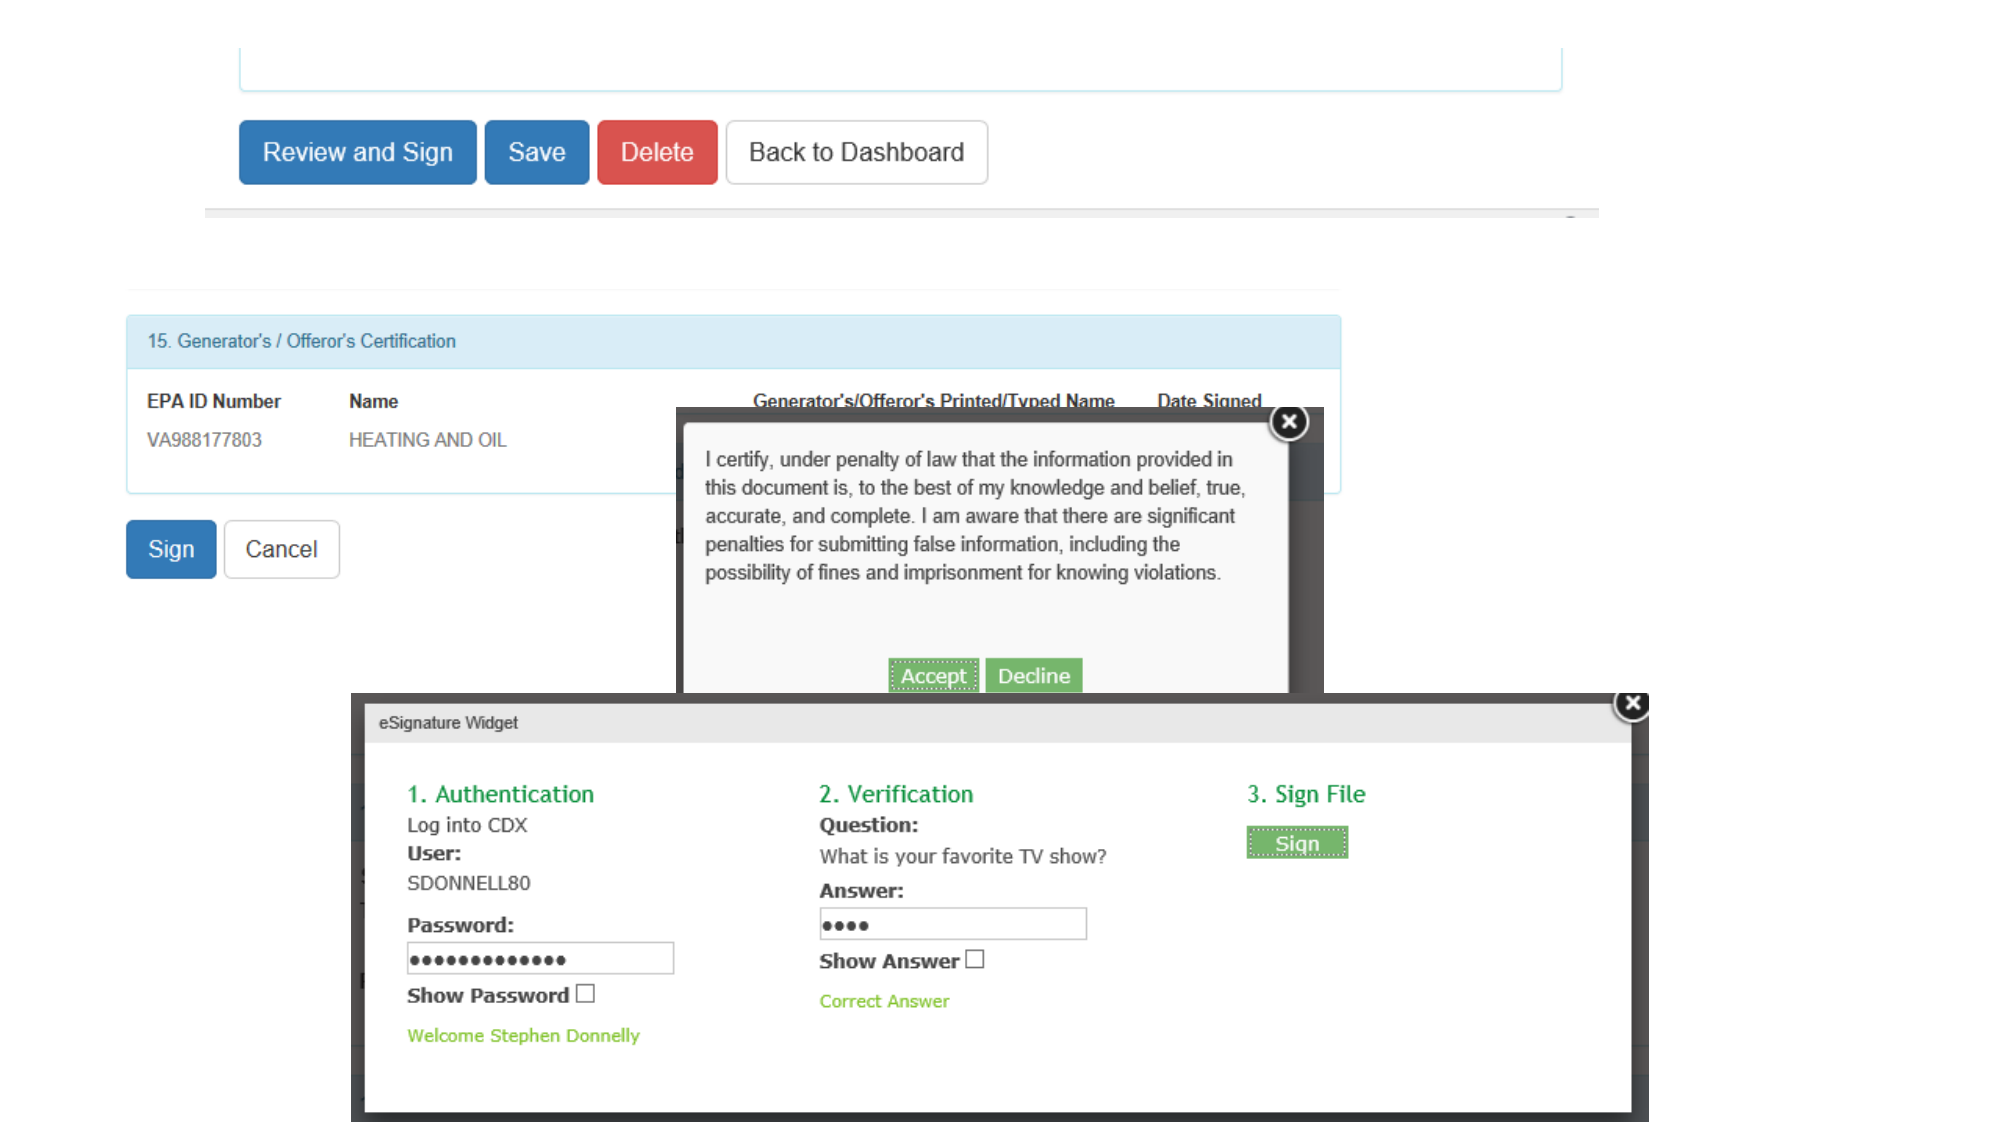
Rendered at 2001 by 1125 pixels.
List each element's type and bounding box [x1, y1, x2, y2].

picture [106, 288, 1649, 1122]
picture [205, 48, 1599, 218]
